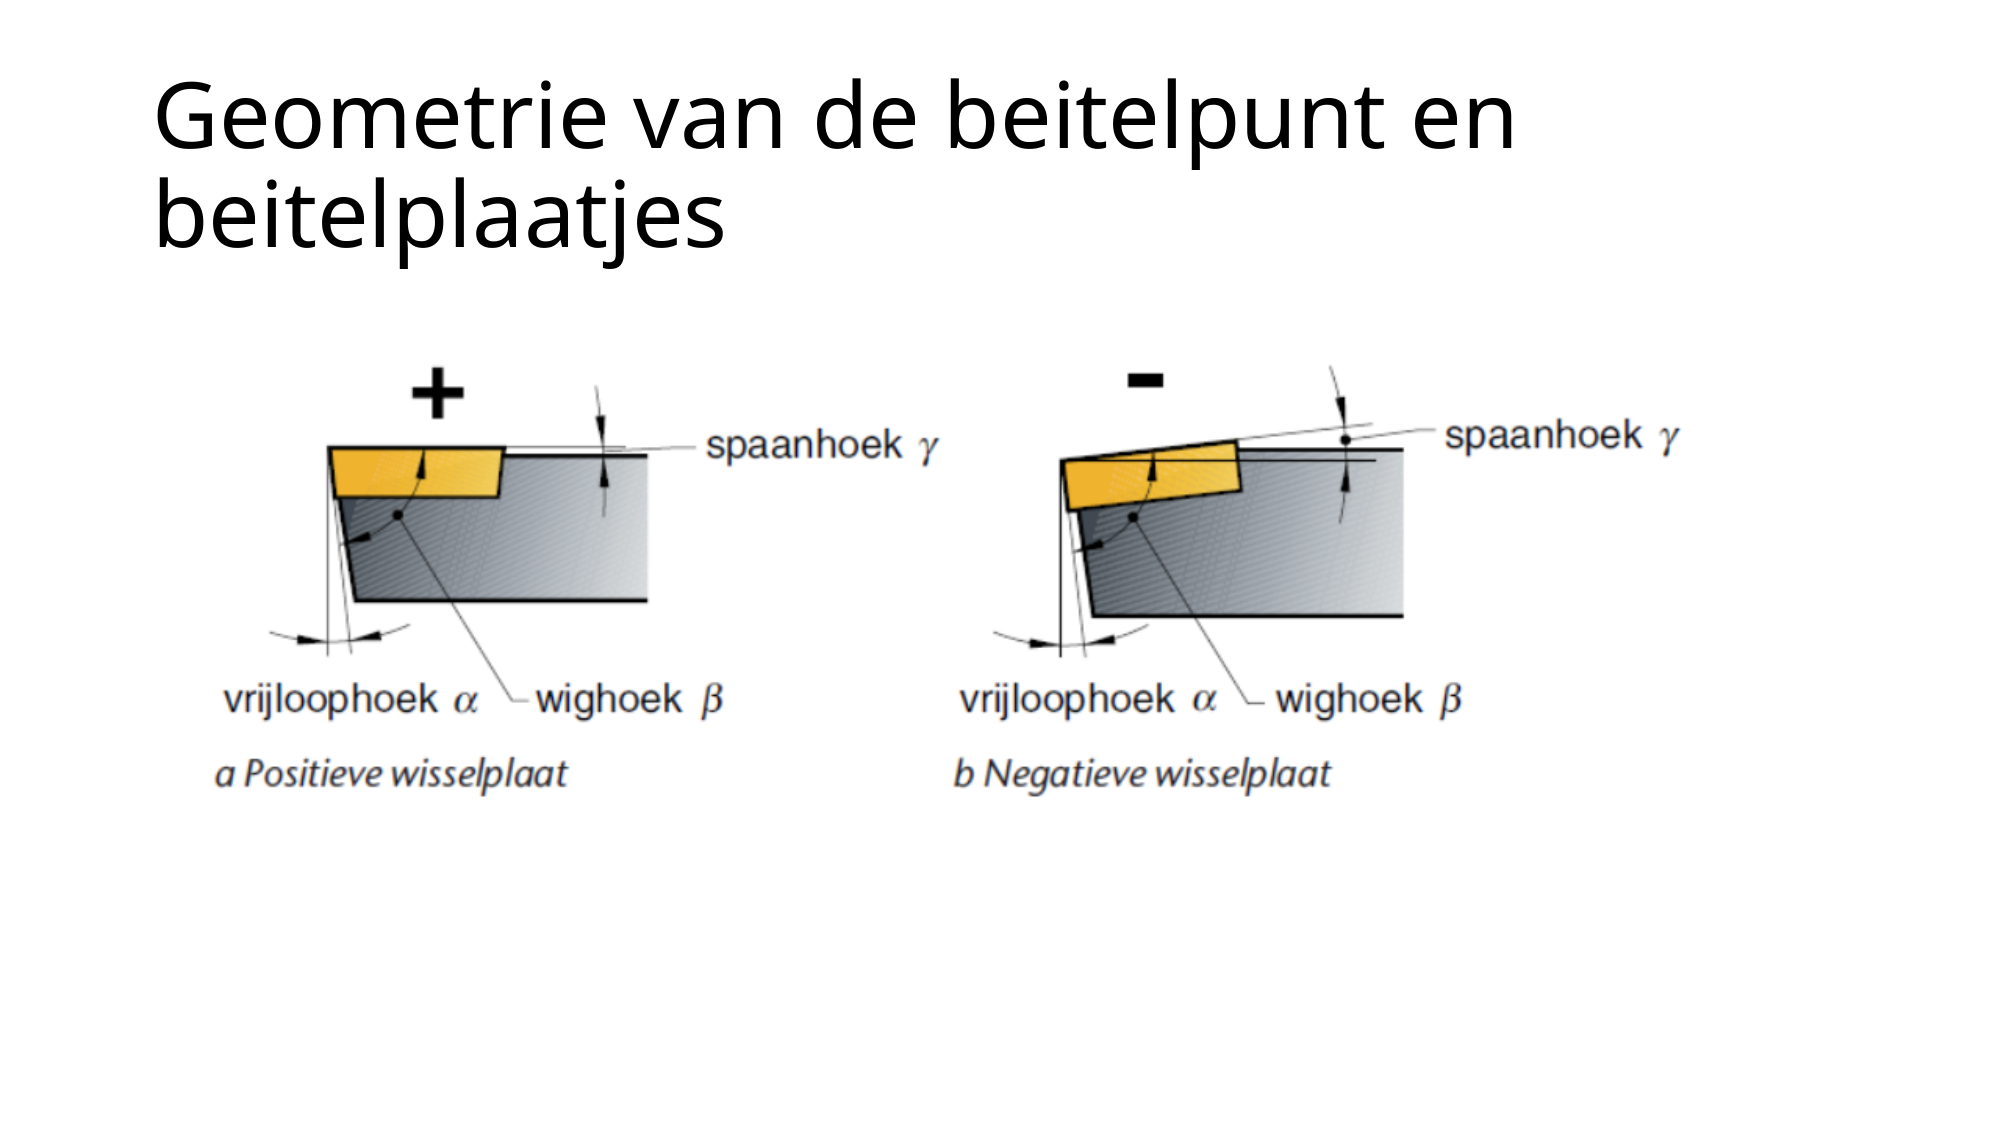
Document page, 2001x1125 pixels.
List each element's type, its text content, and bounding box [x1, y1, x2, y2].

title Geometrie van de beitelpunt en beitelplaatjes [137, 59, 1863, 278]
picture [166, 299, 1706, 828]
